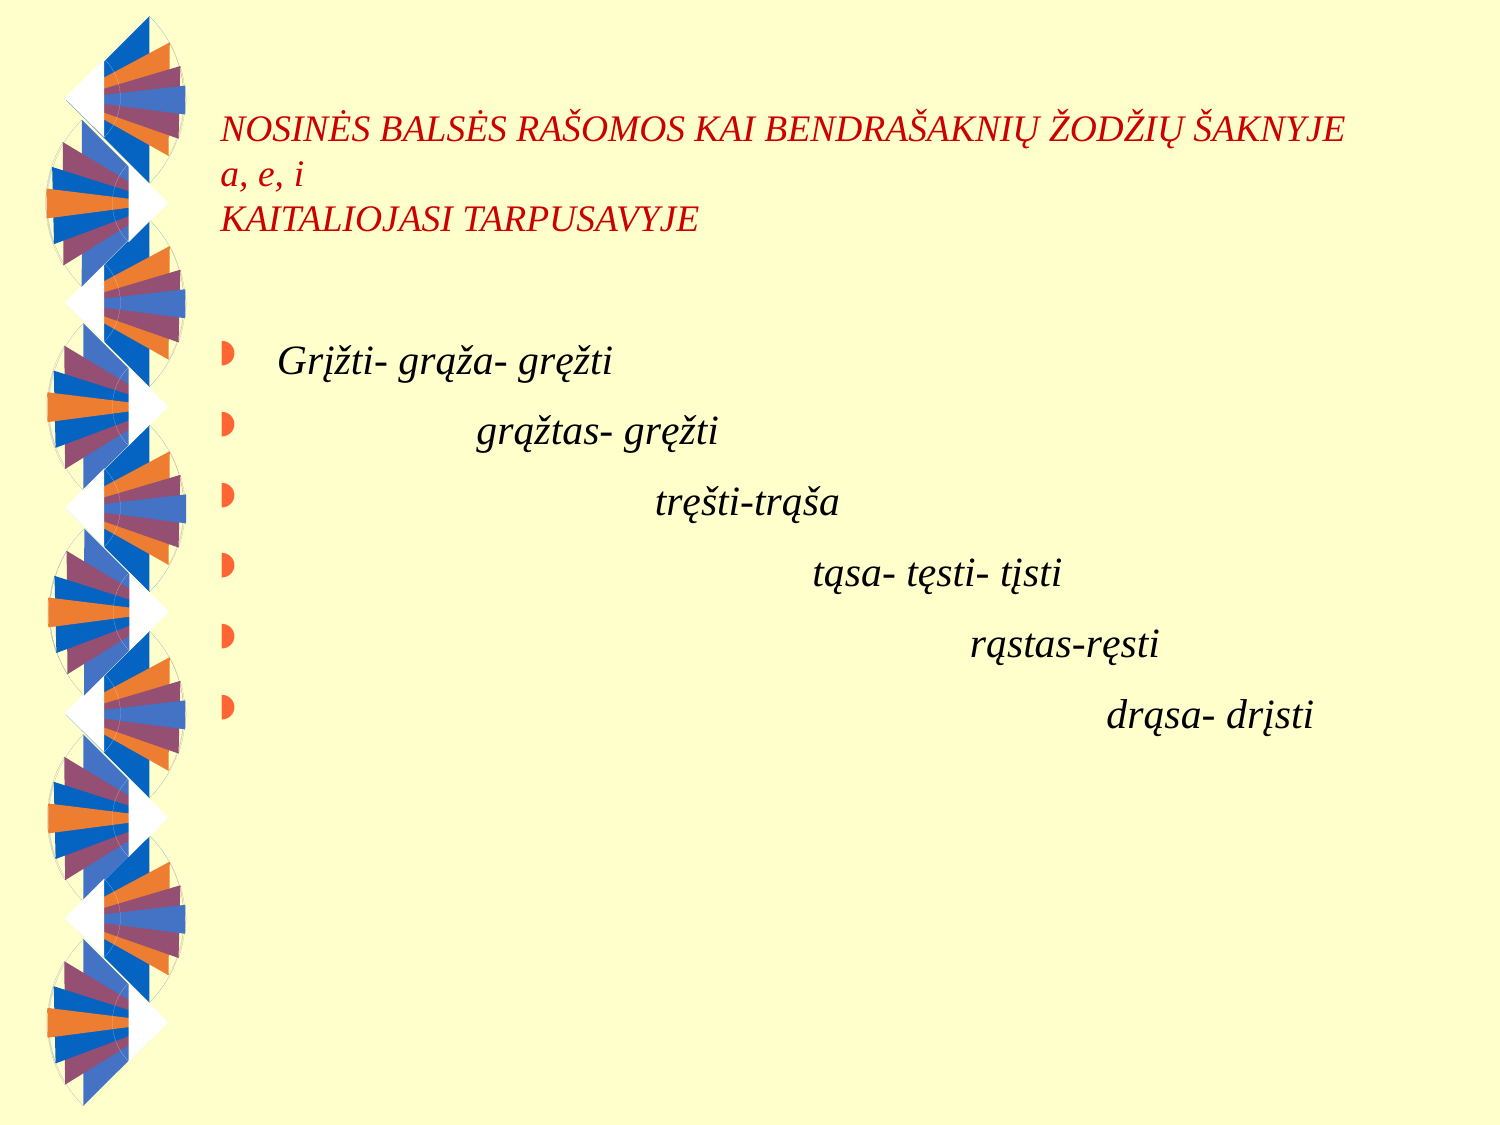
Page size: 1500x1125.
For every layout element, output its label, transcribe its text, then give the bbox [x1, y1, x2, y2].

text_box Grįžti- grąža- gręžti grąžtas- gręžti tręšti-trąša tąsa- tęsti- tįsti rąstas-ręsti drąsa- drįsti [205, 324, 1480, 1000]
text_box NOSINĖS BALSĖS RAŠOMOS KAI BENDRAŠAKNIŲ ŽODŽIŲ ŠAKNYJE a, e, i KAITALIOJASI TARPUSAVYJE [205, 99, 1480, 288]
